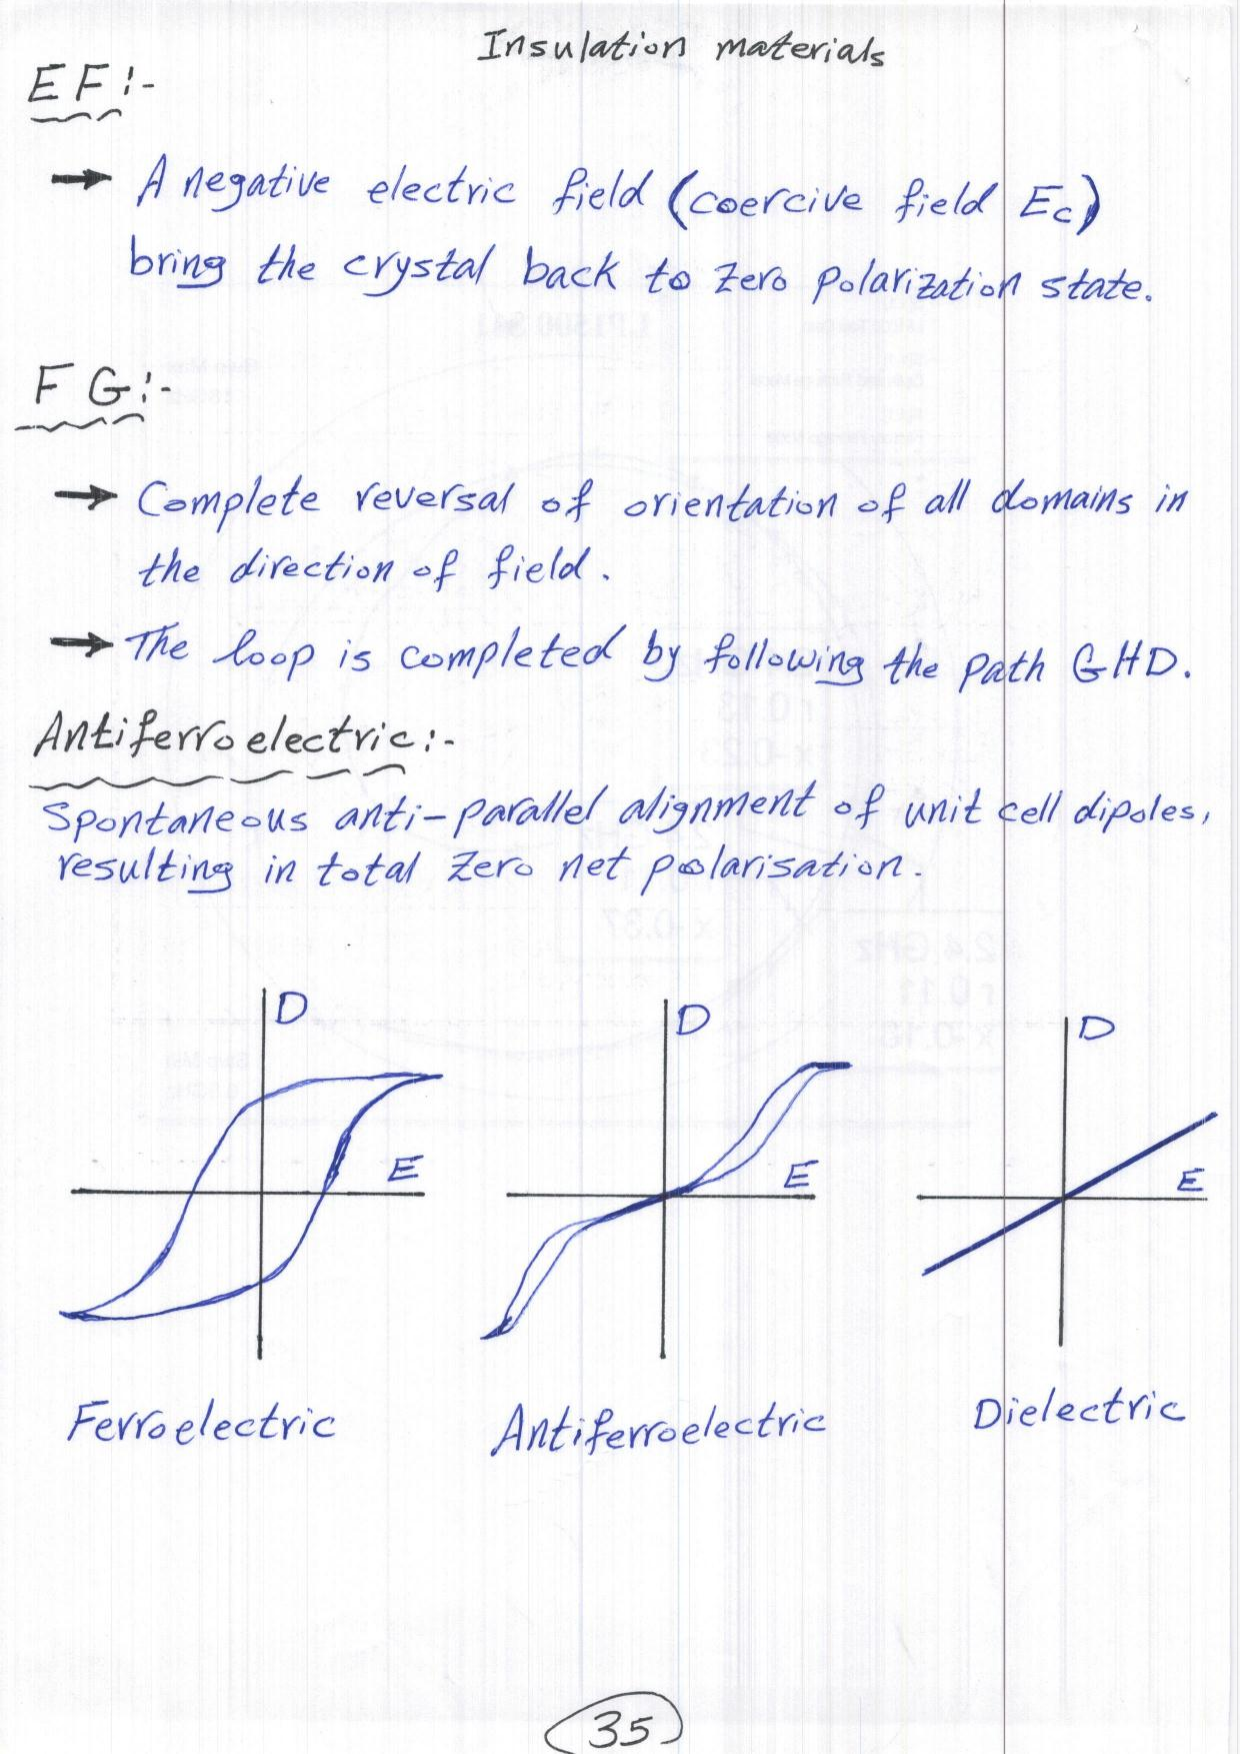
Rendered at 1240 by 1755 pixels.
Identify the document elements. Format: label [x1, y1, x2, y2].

text_box [0, 0, 1240, 1754]
